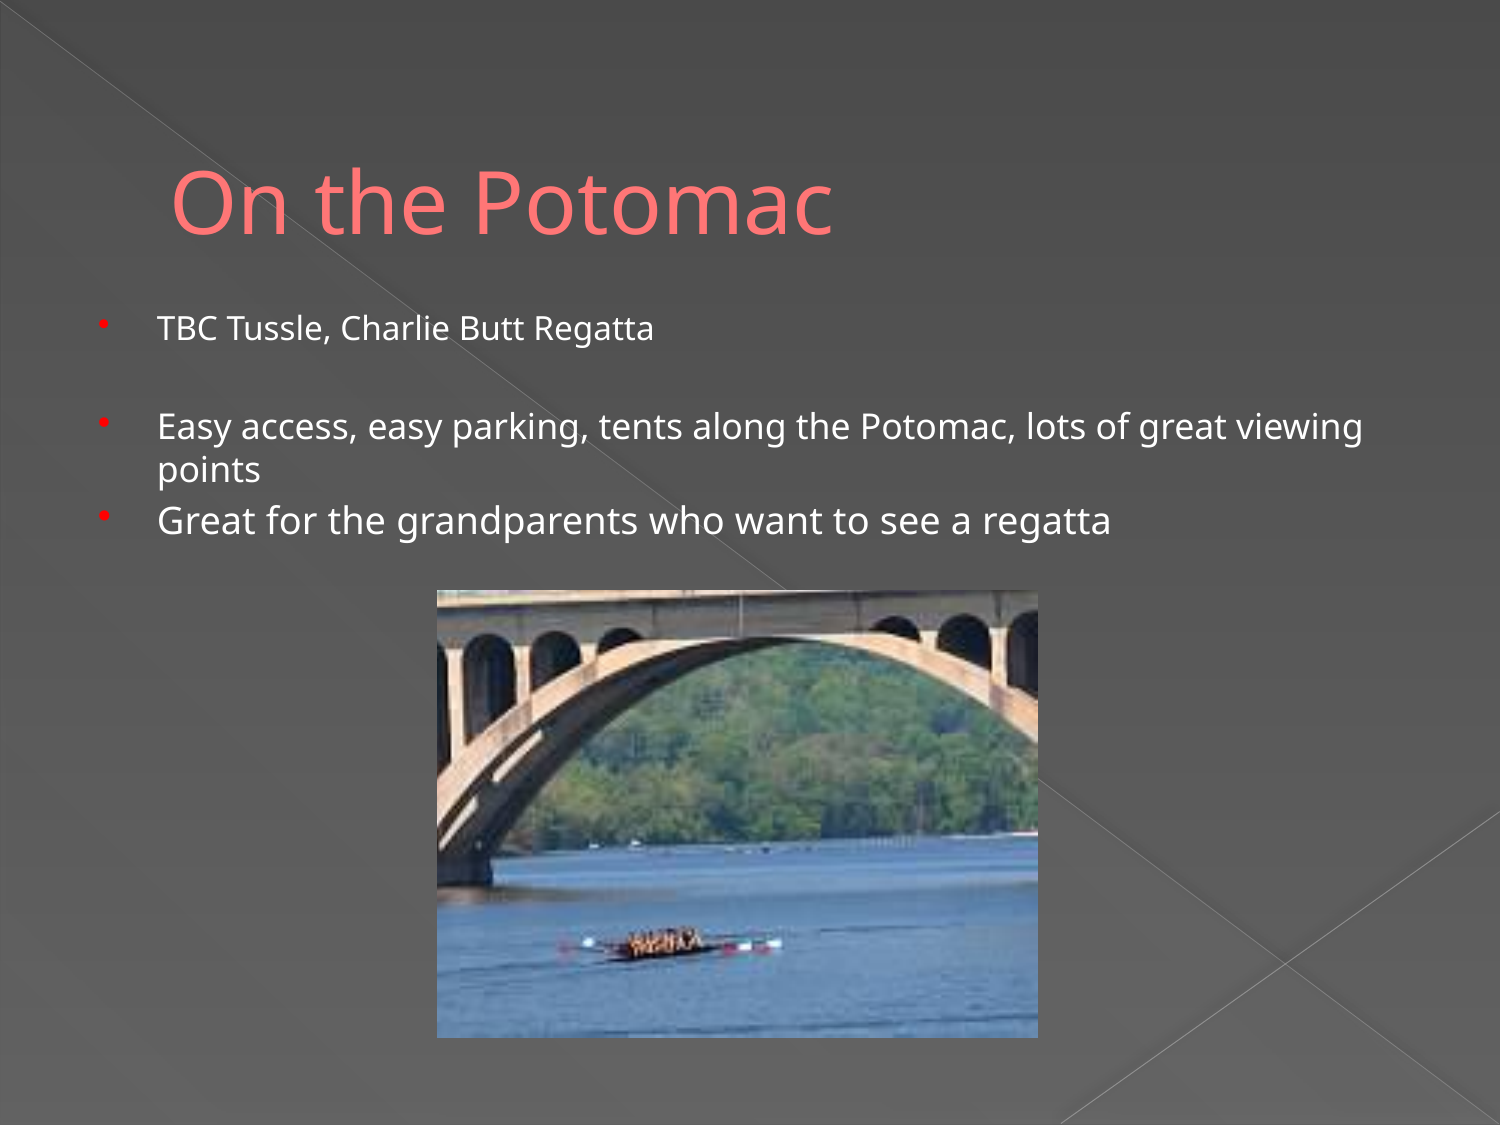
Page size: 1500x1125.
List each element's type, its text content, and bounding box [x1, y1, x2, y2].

picture [437, 590, 1038, 1038]
list TBC Tussle, Charlie Butt Regatta Easy access, easy parking, tents along the Potomac, lots of great viewing points Great for the grandparents who want to see a regatta [75, 299, 1425, 550]
title On the Potomac [75, 137, 1425, 263]
